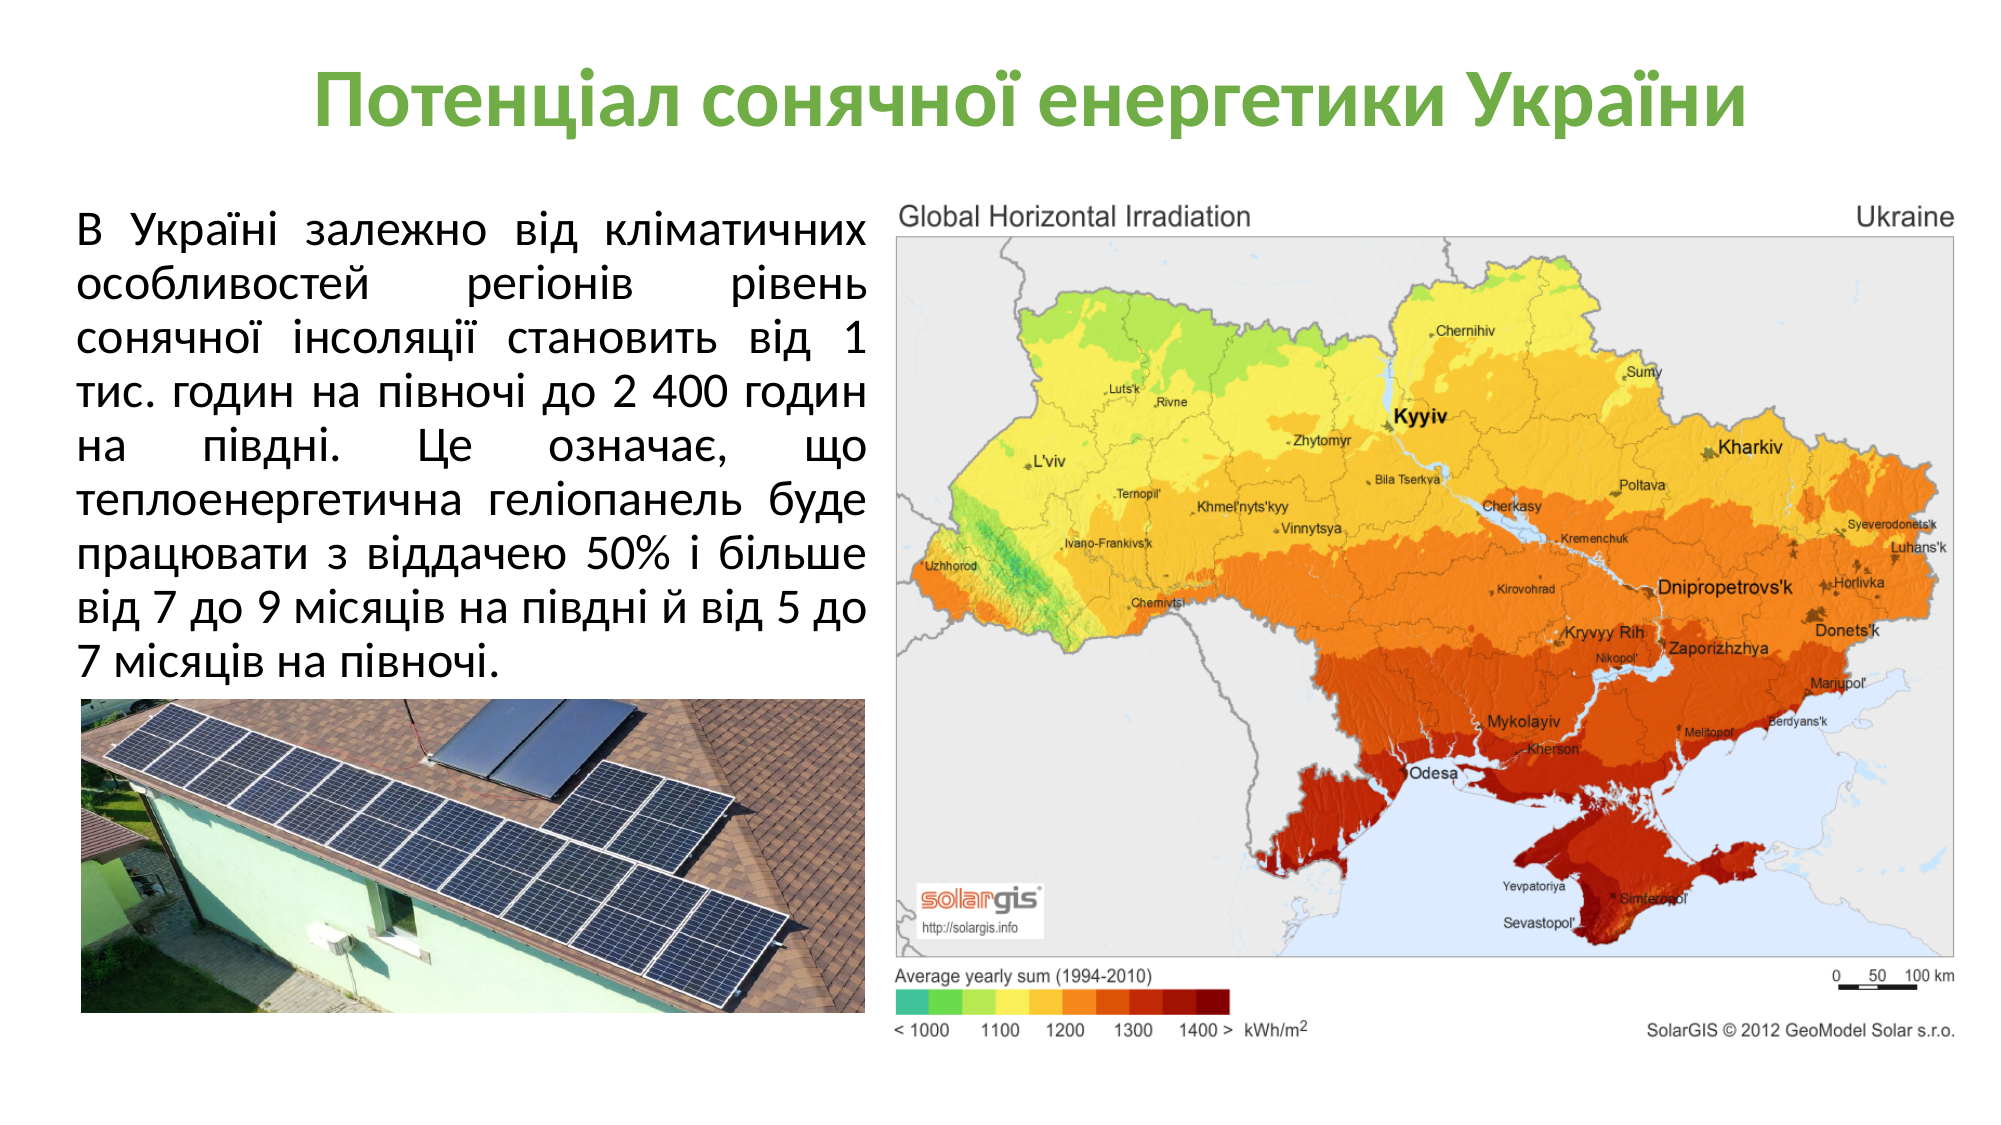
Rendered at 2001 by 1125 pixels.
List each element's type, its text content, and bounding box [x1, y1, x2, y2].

text_box Потенціал сонячної енергетики України [81, 0, 1983, 153]
picture [884, 194, 1966, 1043]
picture [81, 699, 865, 1013]
subtitle В Україні залежно від кліматичних особливостей регіонів рівень сонячної інсоляції становить від 1 тис. годин на півночі до 2 400 годин на півдні. Це означає, що теплоенергетична геліопанель буде працювати з віддачею 50% і більше від 7 до 9 місяців на півдні й від 5 до 7 місяців на півночі. [61, 195, 884, 699]
